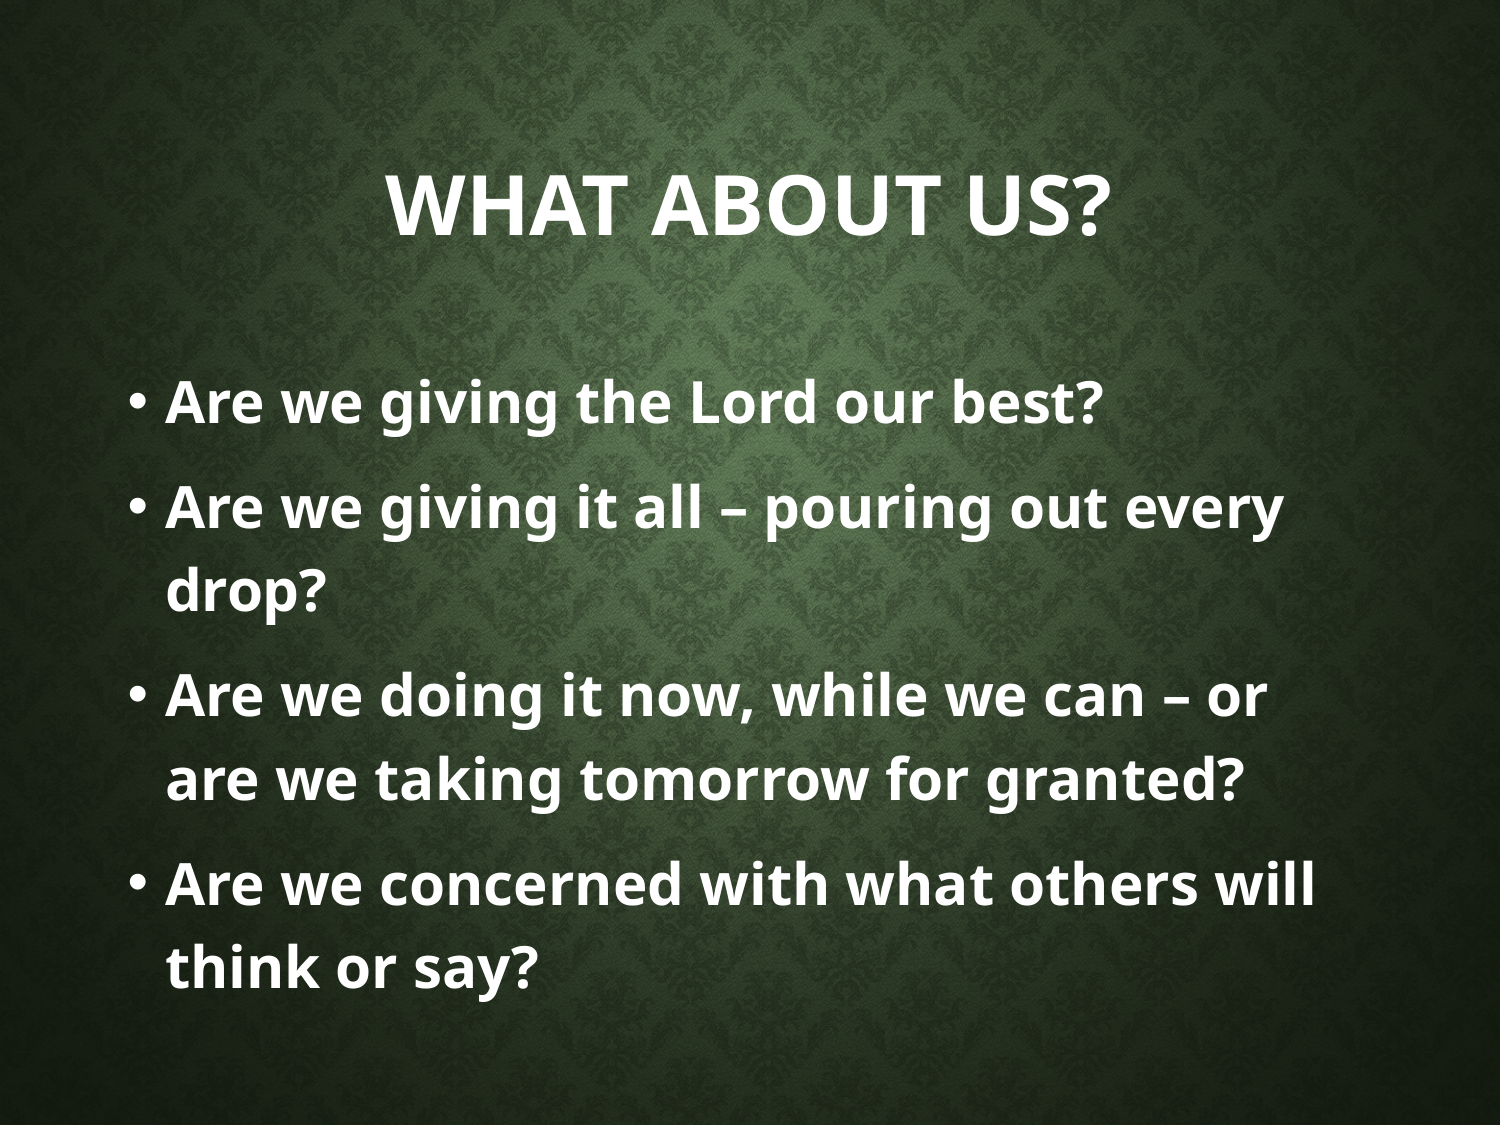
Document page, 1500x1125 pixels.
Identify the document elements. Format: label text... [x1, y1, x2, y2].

title What About Us? [112, 99, 1387, 318]
list Are we giving the Lord our best? Are we giving it all – pouring out every drop? Are we doing it now, while we can – or are we taking tomorrow for granted? Are we concerned with what others will think or say? [112, 343, 1387, 1025]
